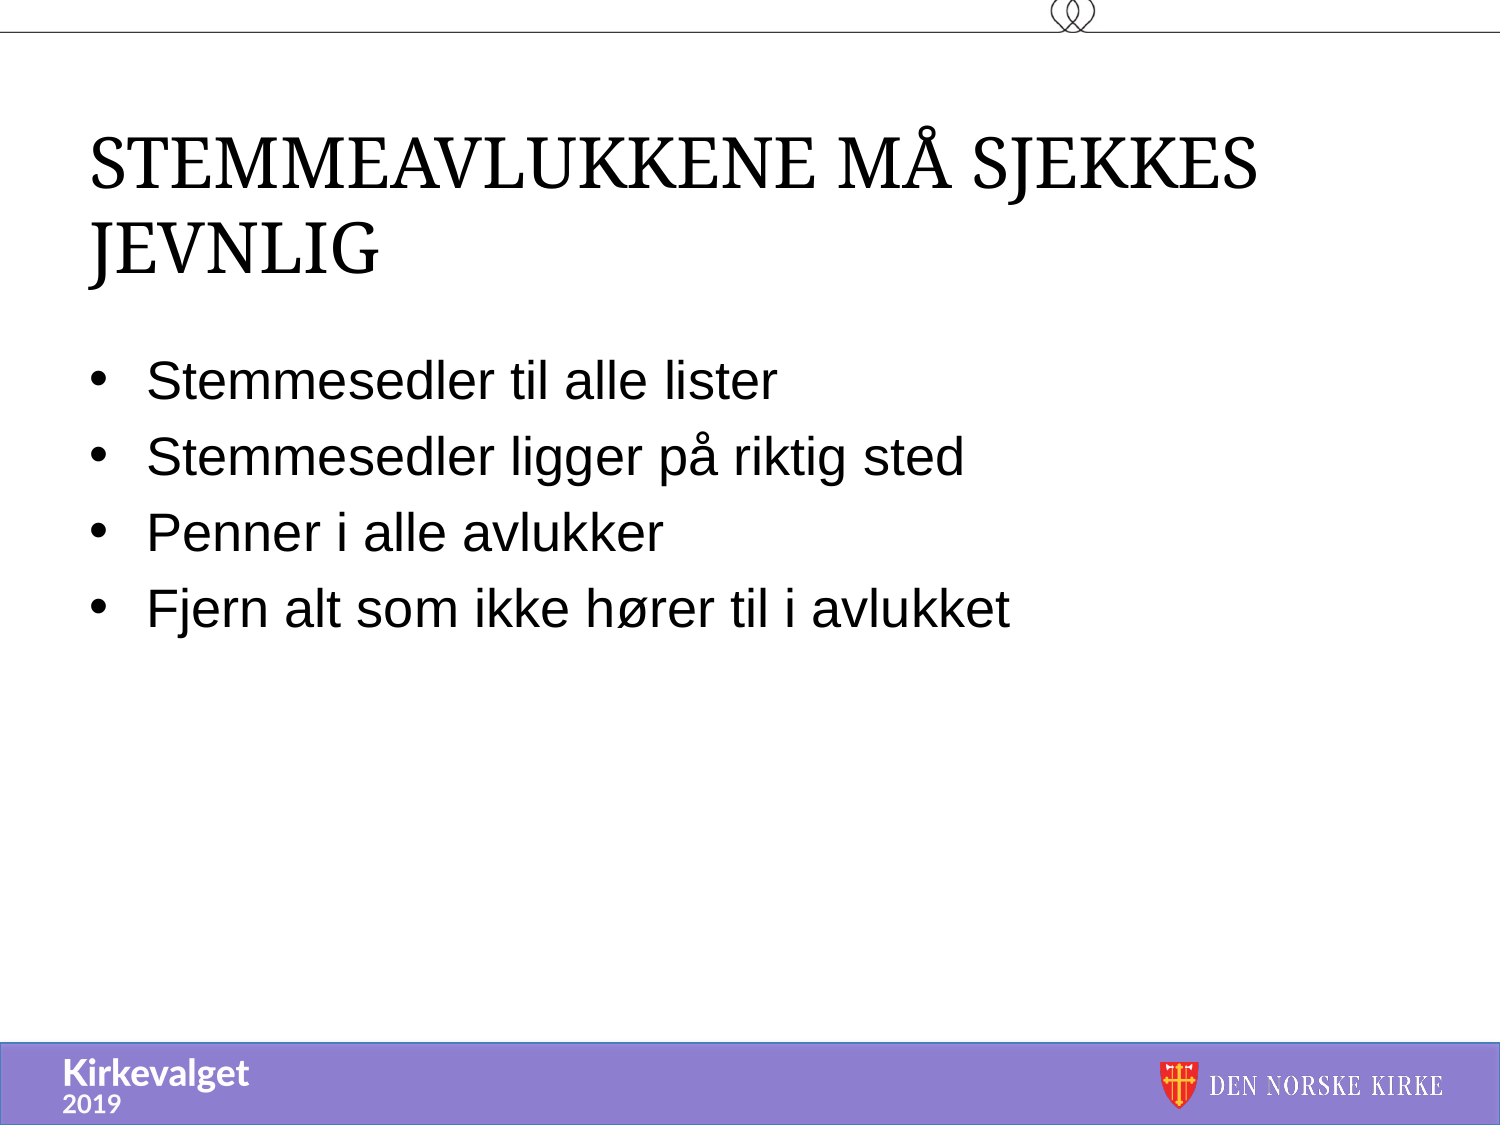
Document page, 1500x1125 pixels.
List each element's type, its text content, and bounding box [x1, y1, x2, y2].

title Stemmeavlukkene må sjekkes jevnlig [75, 110, 1425, 262]
picture [0, 0, 1500, 33]
picture [39, 1039, 284, 1125]
picture [1160, 1062, 1442, 1109]
list Stemmesedler til alle lister Stemmesedler ligger på riktig sted Penner i alle avlukker Fjern alt som ikke hører til i avlukket [75, 262, 1425, 958]
